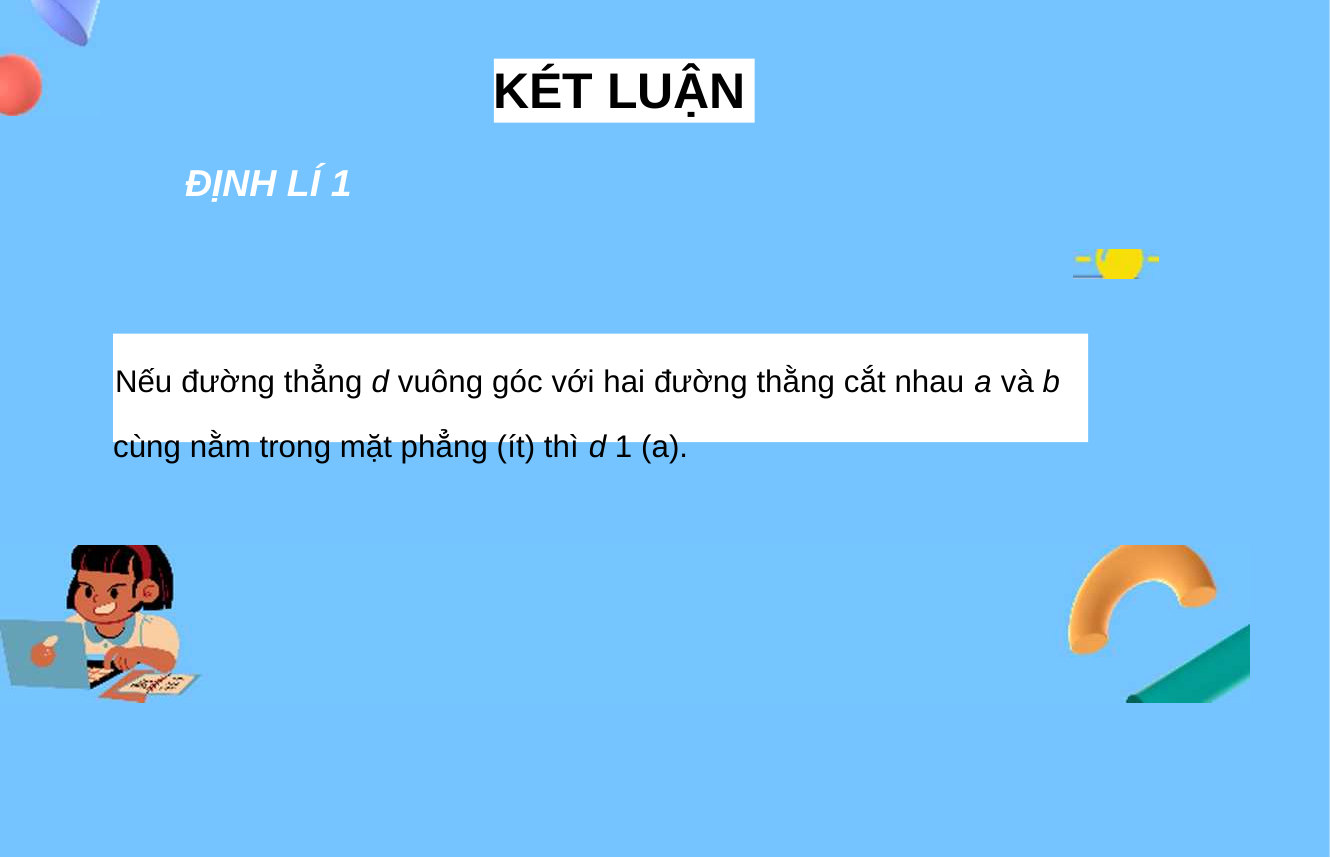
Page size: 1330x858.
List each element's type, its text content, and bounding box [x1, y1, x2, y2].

text_box KÉT LUẬN [493, 58, 755, 123]
picture [0, 0, 101, 116]
text_box ĐỊNH LÍ 1 [139, 159, 315, 209]
picture [1073, 249, 1159, 280]
picture [0, 544, 1251, 704]
text_box Nếu đường thẳng d vuông góc với hai đường thằng cắt nhau a và b cùng nằm trong mặt phẳng (ít) thì d 1 (a). [113, 333, 1089, 443]
